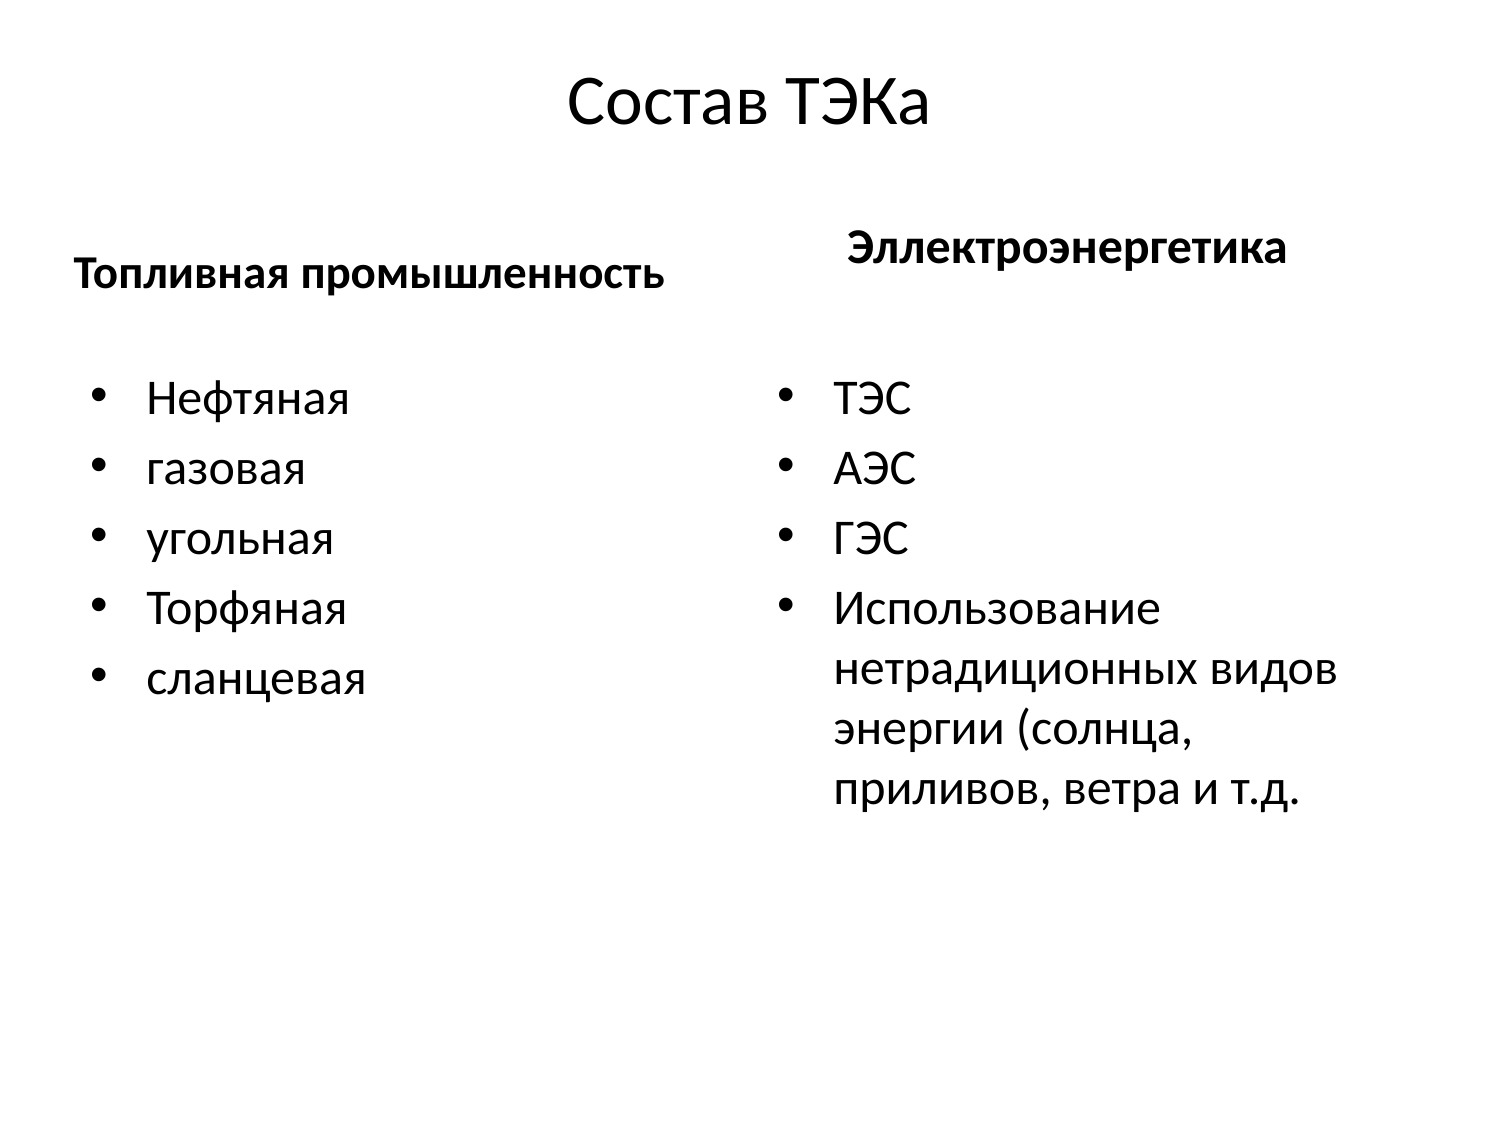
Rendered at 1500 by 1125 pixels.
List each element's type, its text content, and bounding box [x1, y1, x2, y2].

list Нефтяная газовая угольная Торфяная сланцевая [75, 356, 738, 1005]
list Эллектроэнергетика [832, 152, 1425, 282]
title Состав ТЭКа [75, 45, 1425, 233]
list ТЭС АЭС ГЭС Использование нетрадиционных видов энергии (солнца, приливов, ветра и т.д. [761, 356, 1425, 1005]
list Топливная промышленность [58, 234, 704, 357]
